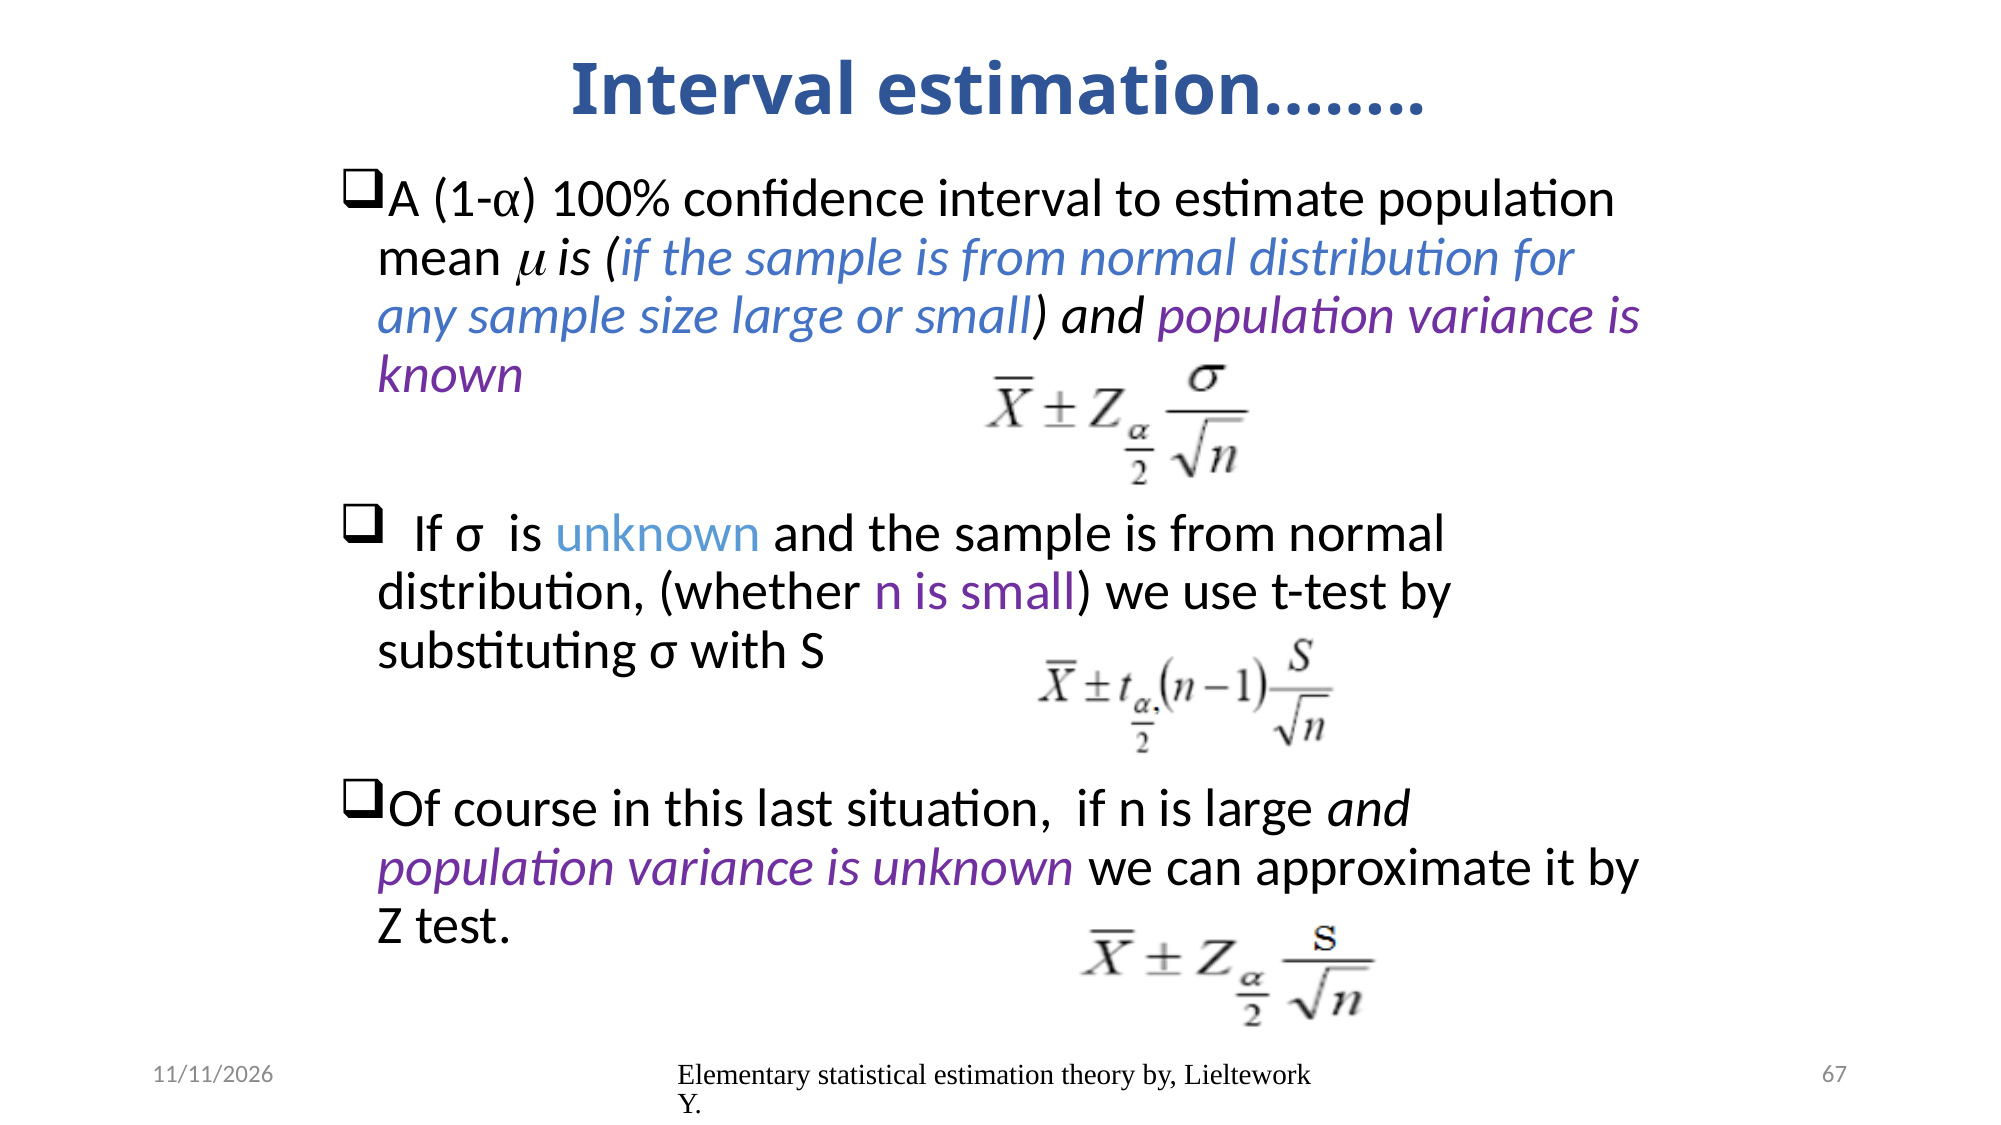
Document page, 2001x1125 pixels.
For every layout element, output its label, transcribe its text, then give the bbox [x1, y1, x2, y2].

picture [1034, 634, 1347, 760]
slide_number 67 [1412, 1042, 1863, 1103]
picture [1078, 909, 1391, 1039]
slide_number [137, 1042, 588, 1103]
list A (1-α) 100% confidence interval to estimate population mean  is (if the sample is from normal distribution for any sample size large or small) and population variance is known If σ is unknown and the sample is from normal distribution, (whether n is small) we use t-test by substituting σ with S Of course in this last situation, if n is large and population variance is unknown we can approximate it by Z test. [324, 162, 1675, 1040]
picture [974, 356, 1275, 494]
footer Elementary statistical estimation theory by, Lieltework Y. [662, 1042, 1338, 1103]
title Interval estimation…….. [324, 45, 1675, 138]
